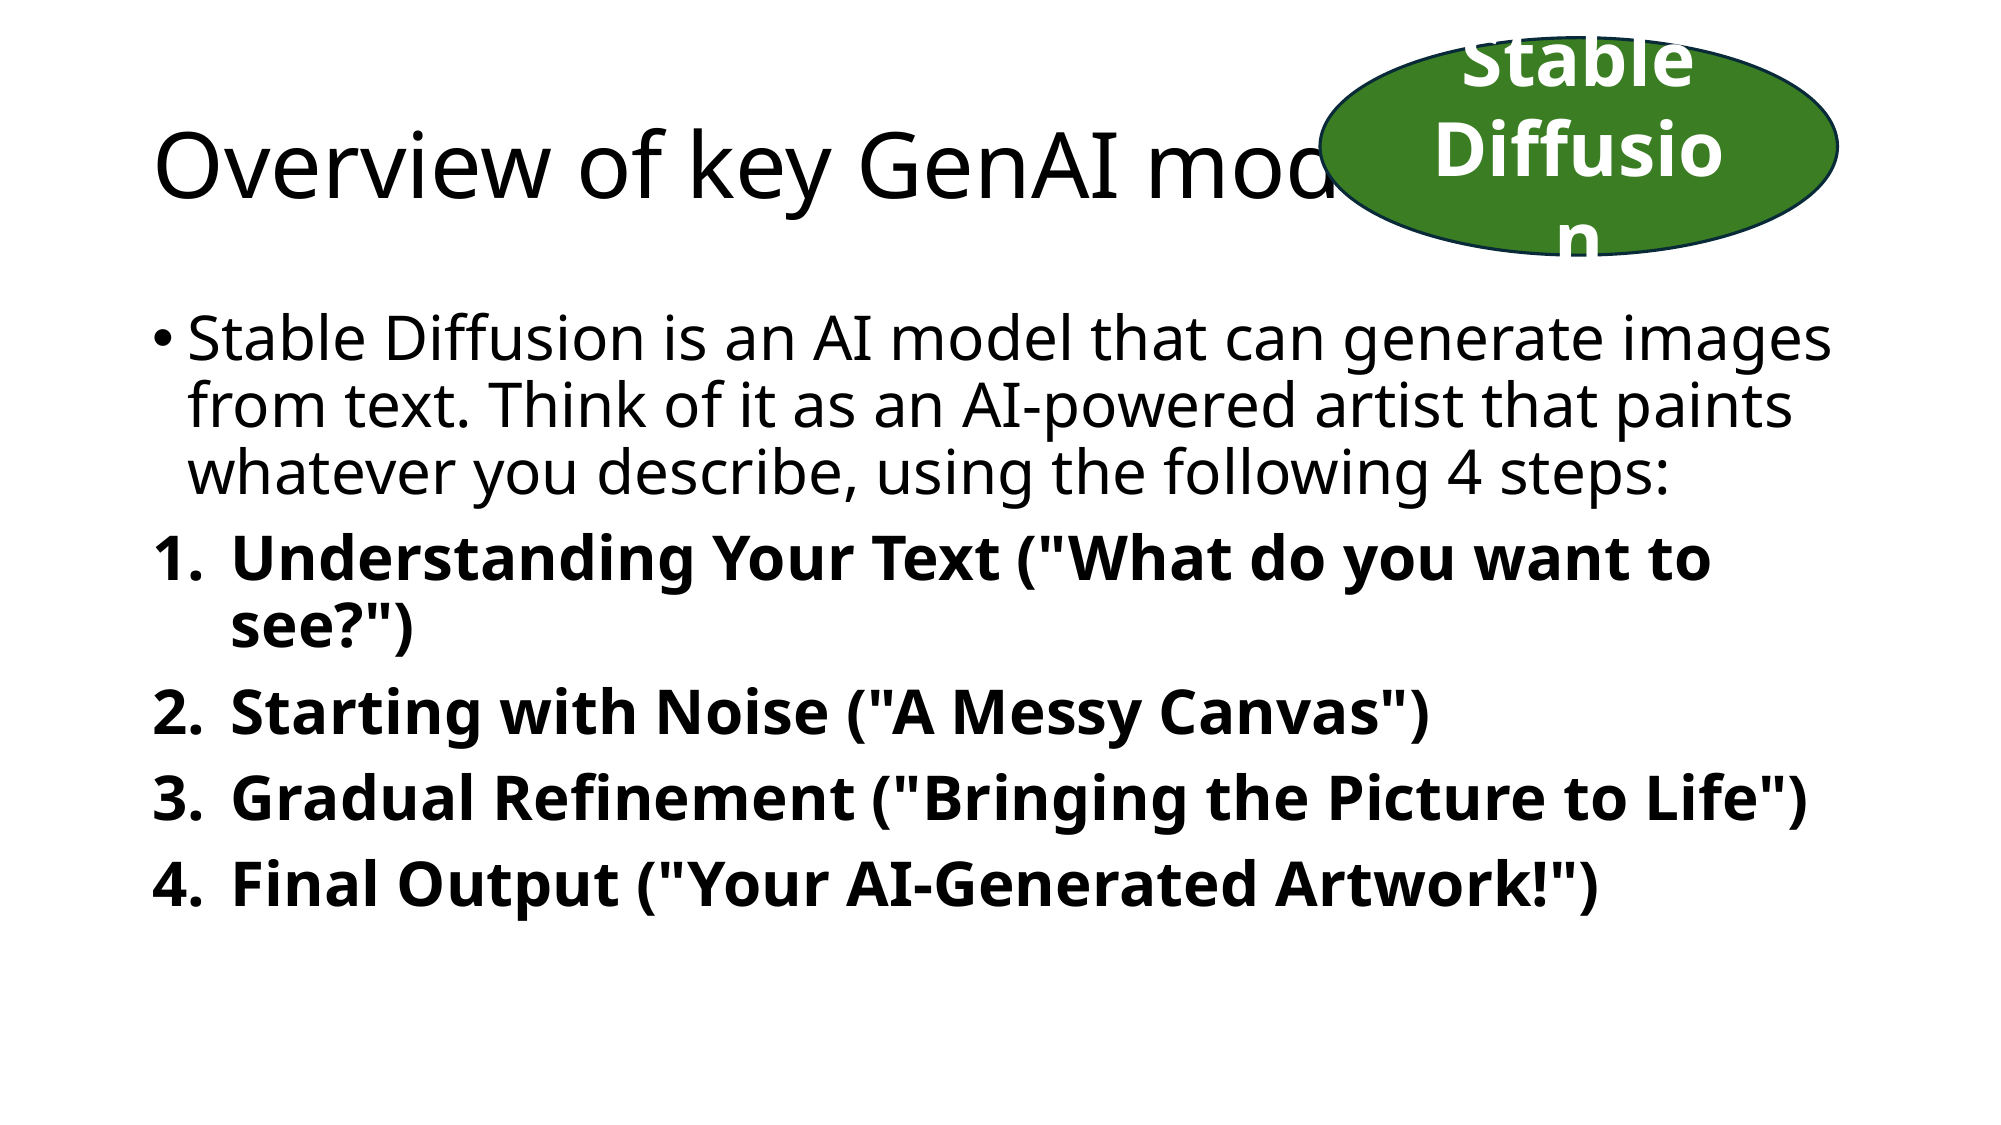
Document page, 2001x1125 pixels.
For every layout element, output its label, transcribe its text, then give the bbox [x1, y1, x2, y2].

list Stable Diffusion is an AI model that can generate images from text. Think of it as an AI-powered artist that paints whatever you describe, using the following 4 steps: Understanding Your Text ("What do you want to see?") Starting with Noise ("A Messy Canvas") Gradual Refinement ("Bringing the Picture to Life") Final Output ("Your AI-Generated Artwork!") [137, 299, 1863, 1014]
title Overview of key GenAI models [137, 59, 1863, 278]
text_box Stable Diffusion [1318, 36, 1840, 257]
